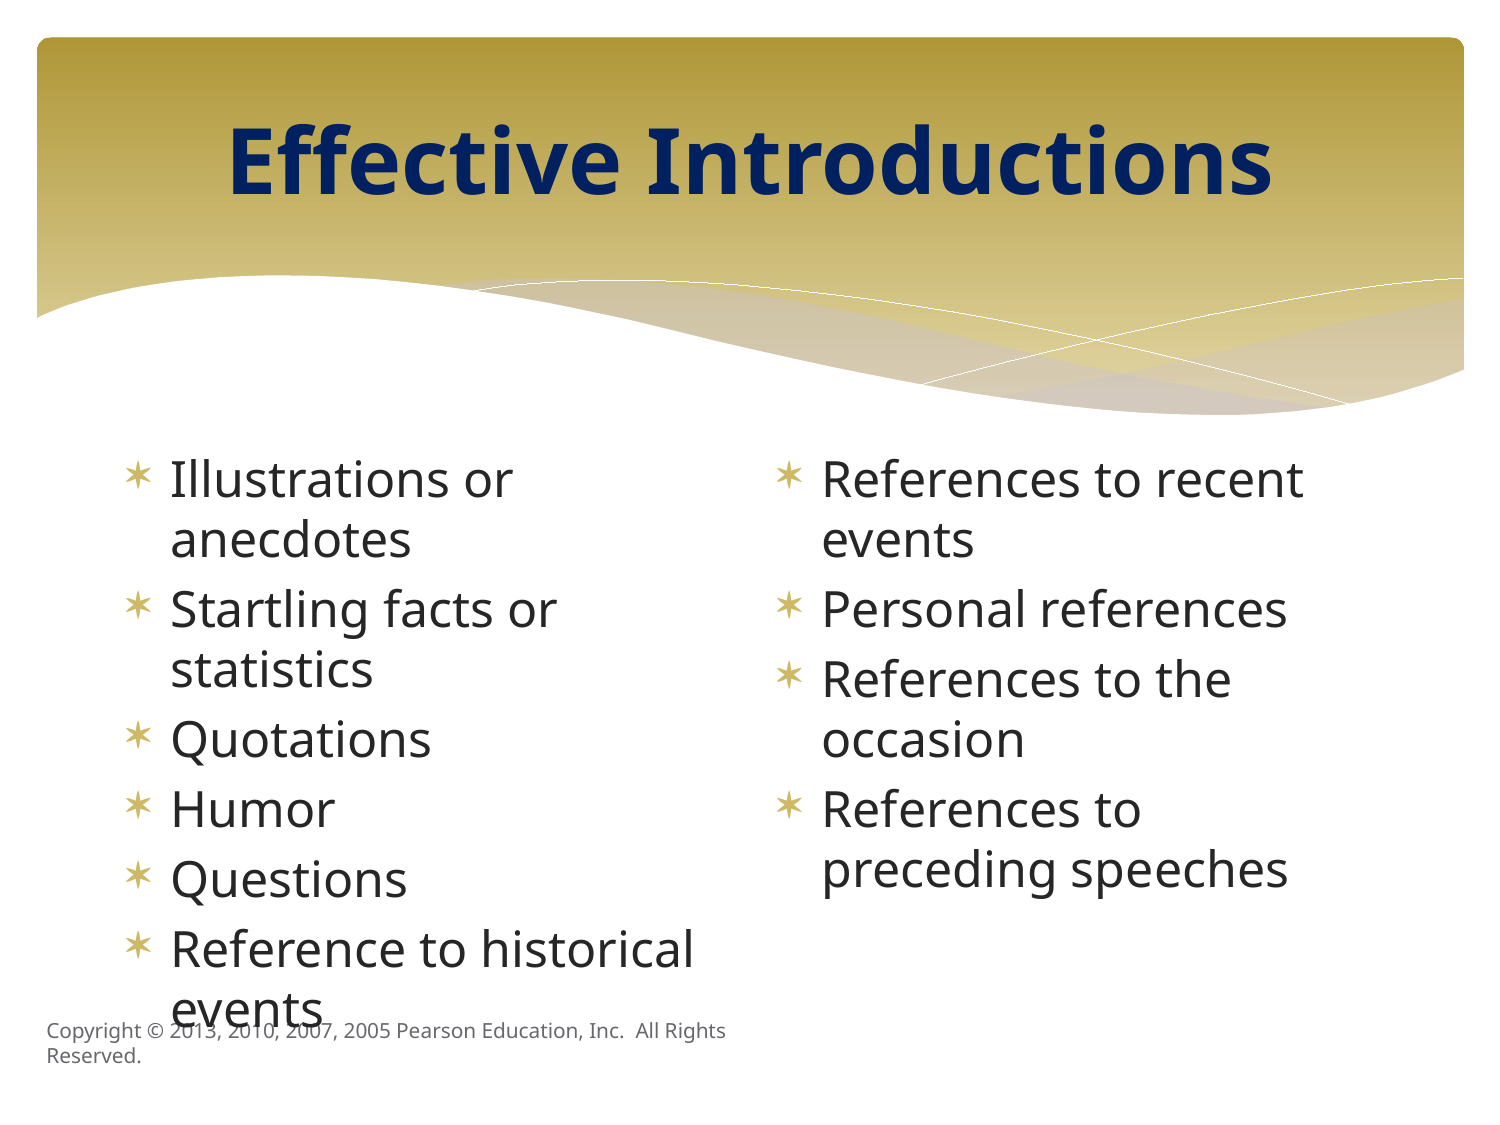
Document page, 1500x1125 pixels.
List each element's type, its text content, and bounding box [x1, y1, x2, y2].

list Illustrations or anecdotes Startling facts or statistics Quotations Humor Questions Reference to historical events [110, 439, 739, 1006]
list References to recent events Personal references References to the occasion References to preceding speeches [761, 439, 1390, 1006]
title Effective Introductions [74, 55, 1426, 262]
